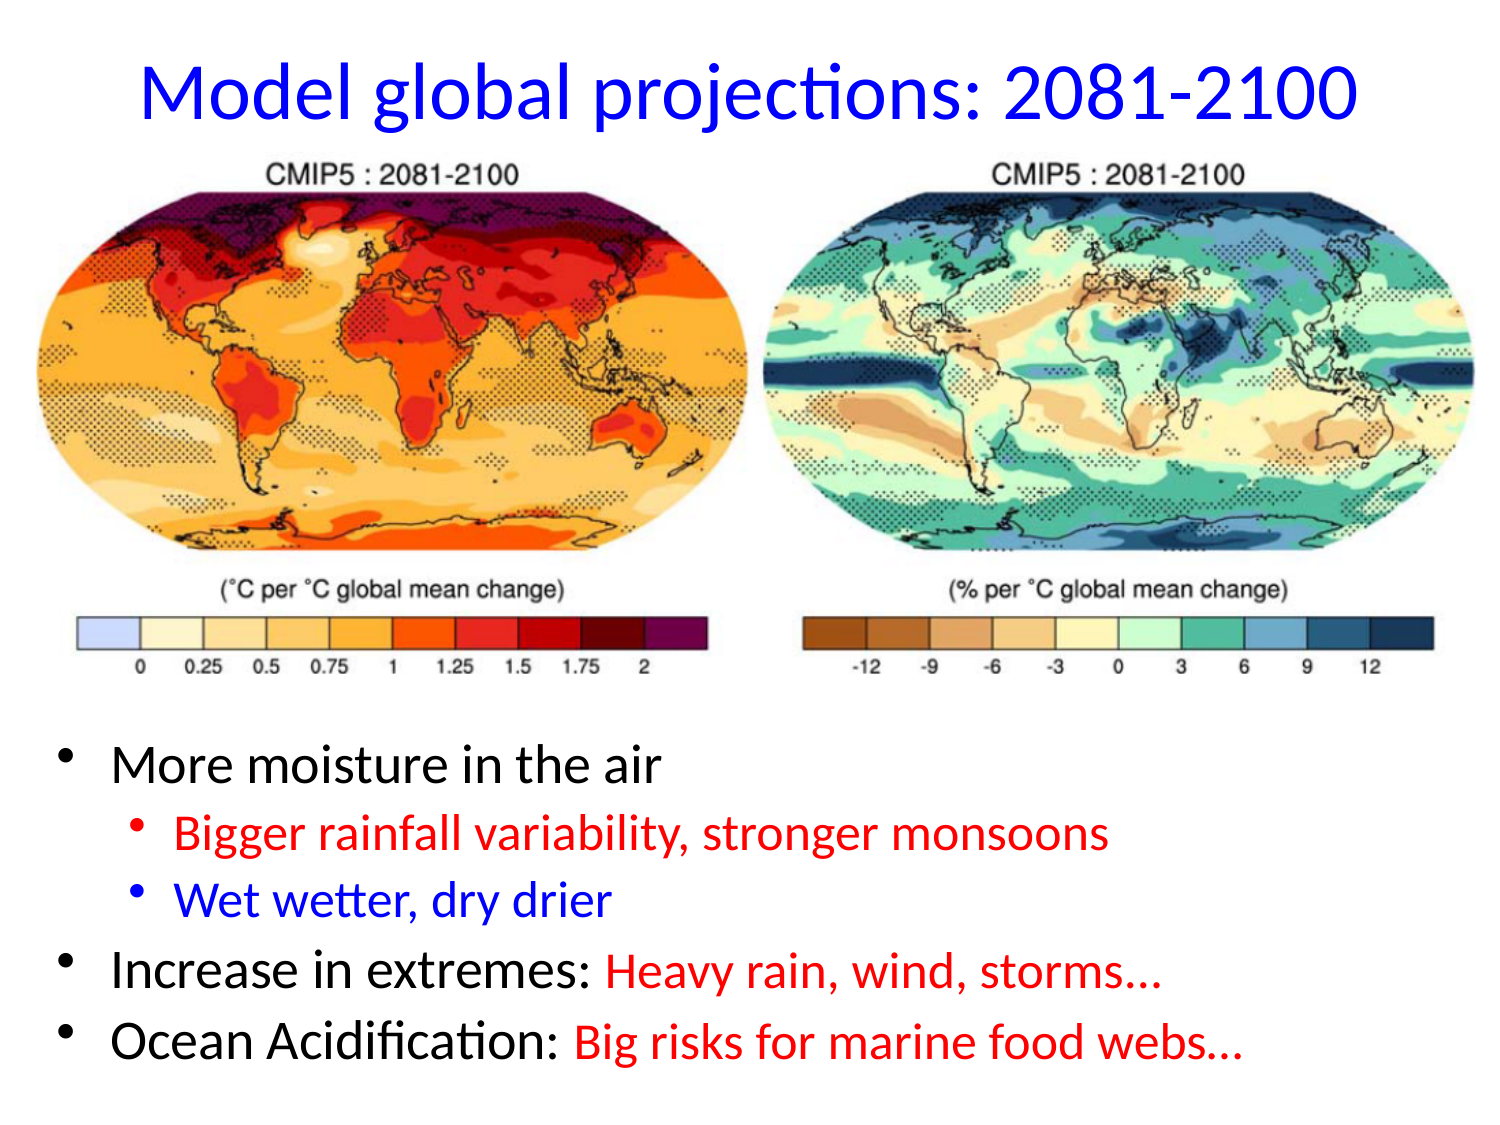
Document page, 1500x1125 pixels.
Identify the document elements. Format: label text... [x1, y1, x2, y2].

title Model global projections: 2081-2100 [75, 19, 1425, 147]
list More moisture in the air Bigger rainfall variability, stronger monsoons Wet wetter, dry drier Increase in extremes: Heavy rain, wind, storms... Ocean Acidification: Big risks for marine food webs… [41, 727, 1483, 1081]
picture [12, 148, 1493, 693]
